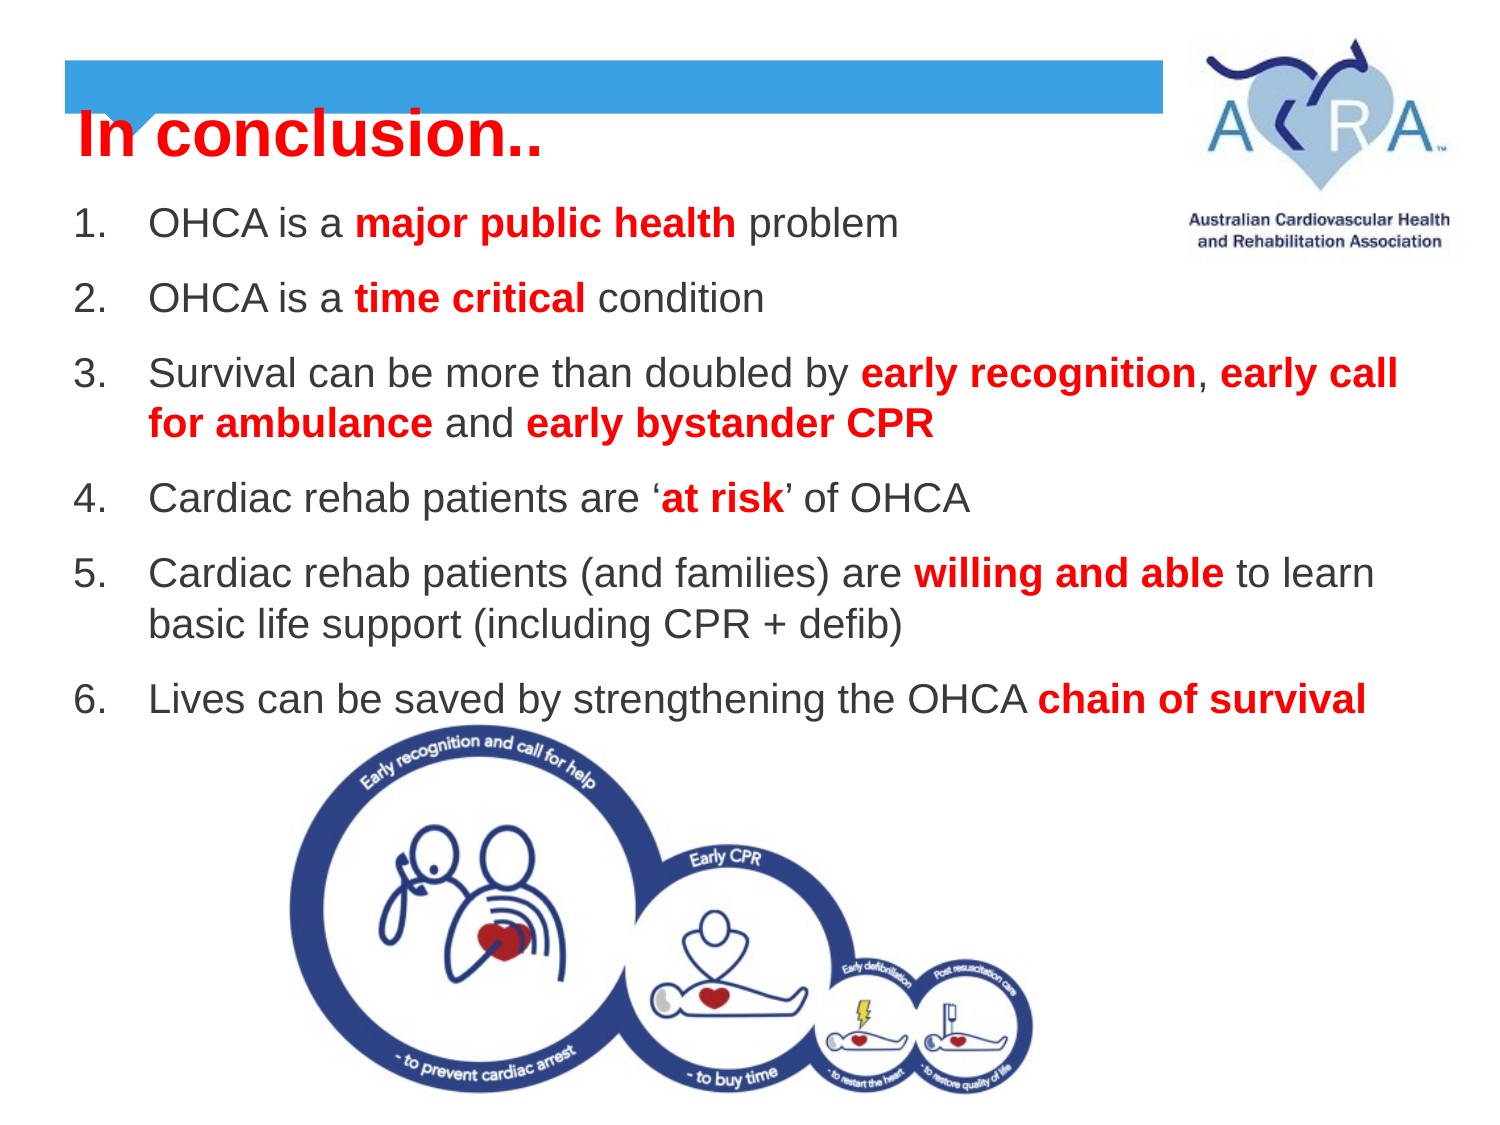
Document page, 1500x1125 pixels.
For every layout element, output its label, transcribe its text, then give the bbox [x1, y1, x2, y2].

picture [289, 724, 1034, 1096]
picture [1163, 13, 1477, 273]
list OHCA is a major public health problem OHCA is a time critical condition Survival can be more than doubled by early recognition, early call for ambulance and early bystander CPR Cardiac rehab patients are ‘at risk’ of OHCA Cardiac rehab patients (and families) are willing and able to learn basic life support (including CPR + defib) Lives can be saved by strengthening the OHCA chain of survival [73, 196, 1424, 910]
title In conclusion.. [77, 90, 1158, 196]
